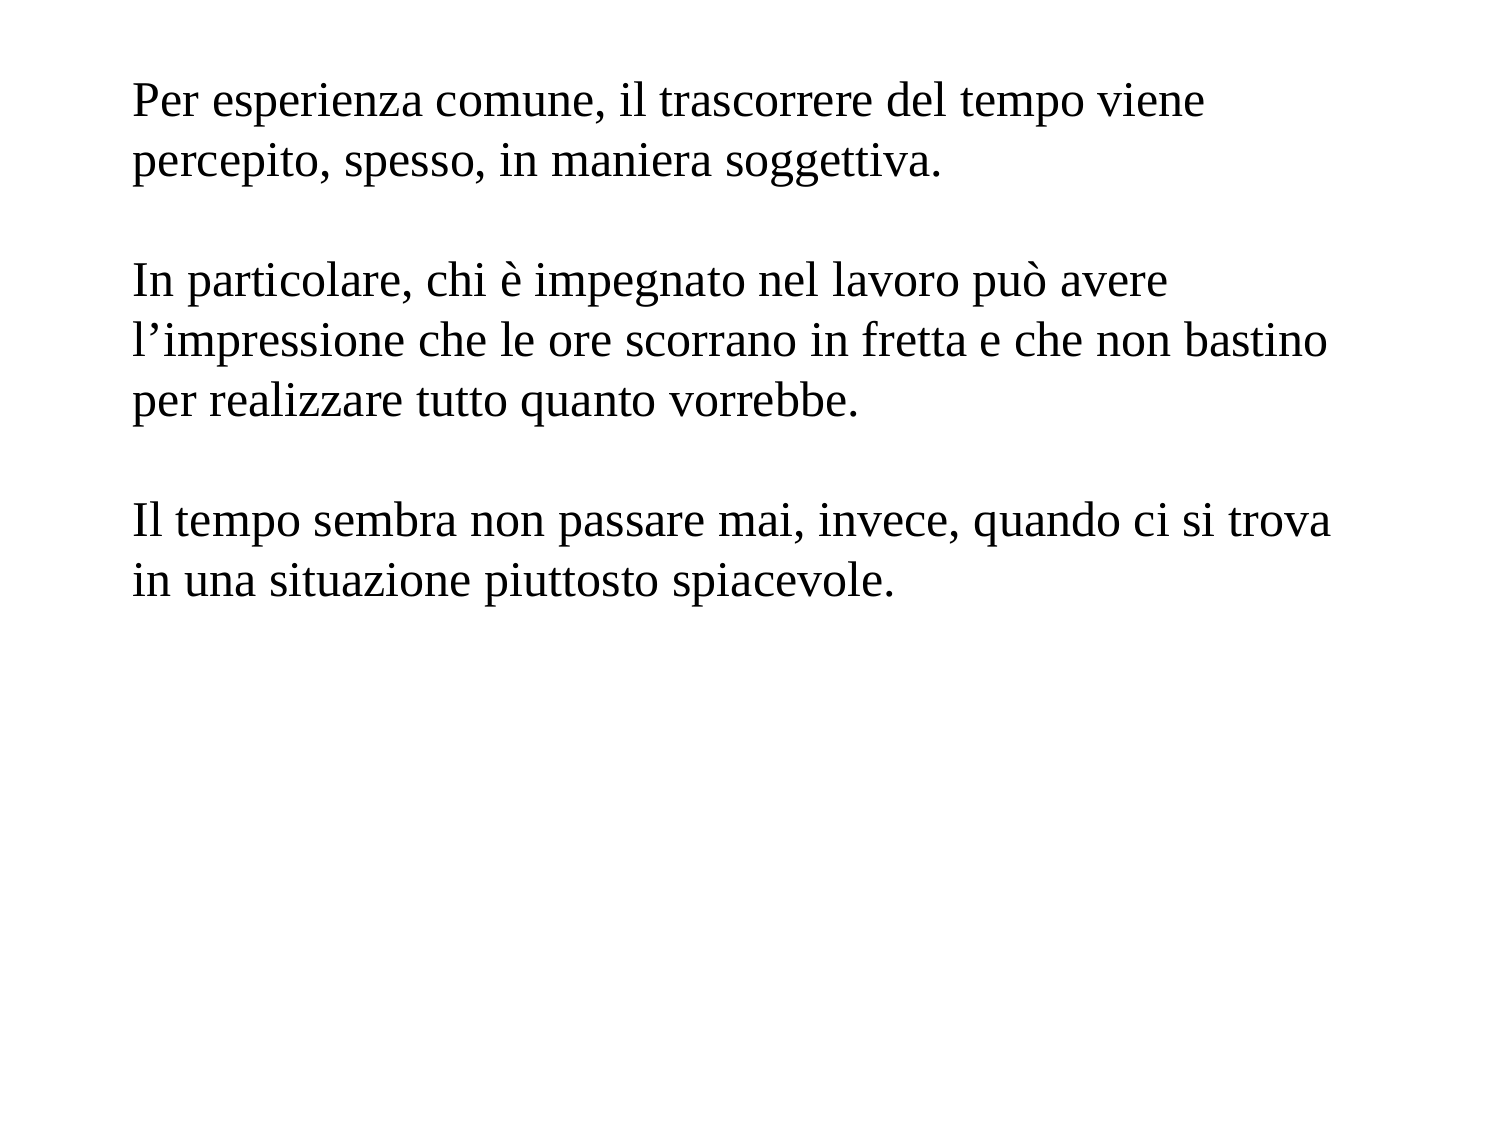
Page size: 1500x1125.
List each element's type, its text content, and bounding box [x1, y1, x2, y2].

text_box Per esperienza comune, il trascorrere del tempo viene percepito, spesso, in maniera soggettiva. In particolare, chi è impegnato nel lavoro può avere l’impressione che le ore scorrano in fretta e che non bastino per realizzare tutto quanto vorrebbe. Il tempo sembra non passare mai, invece, quando ci si trova in una situazione piuttosto spiacevole. [118, 58, 1394, 614]
